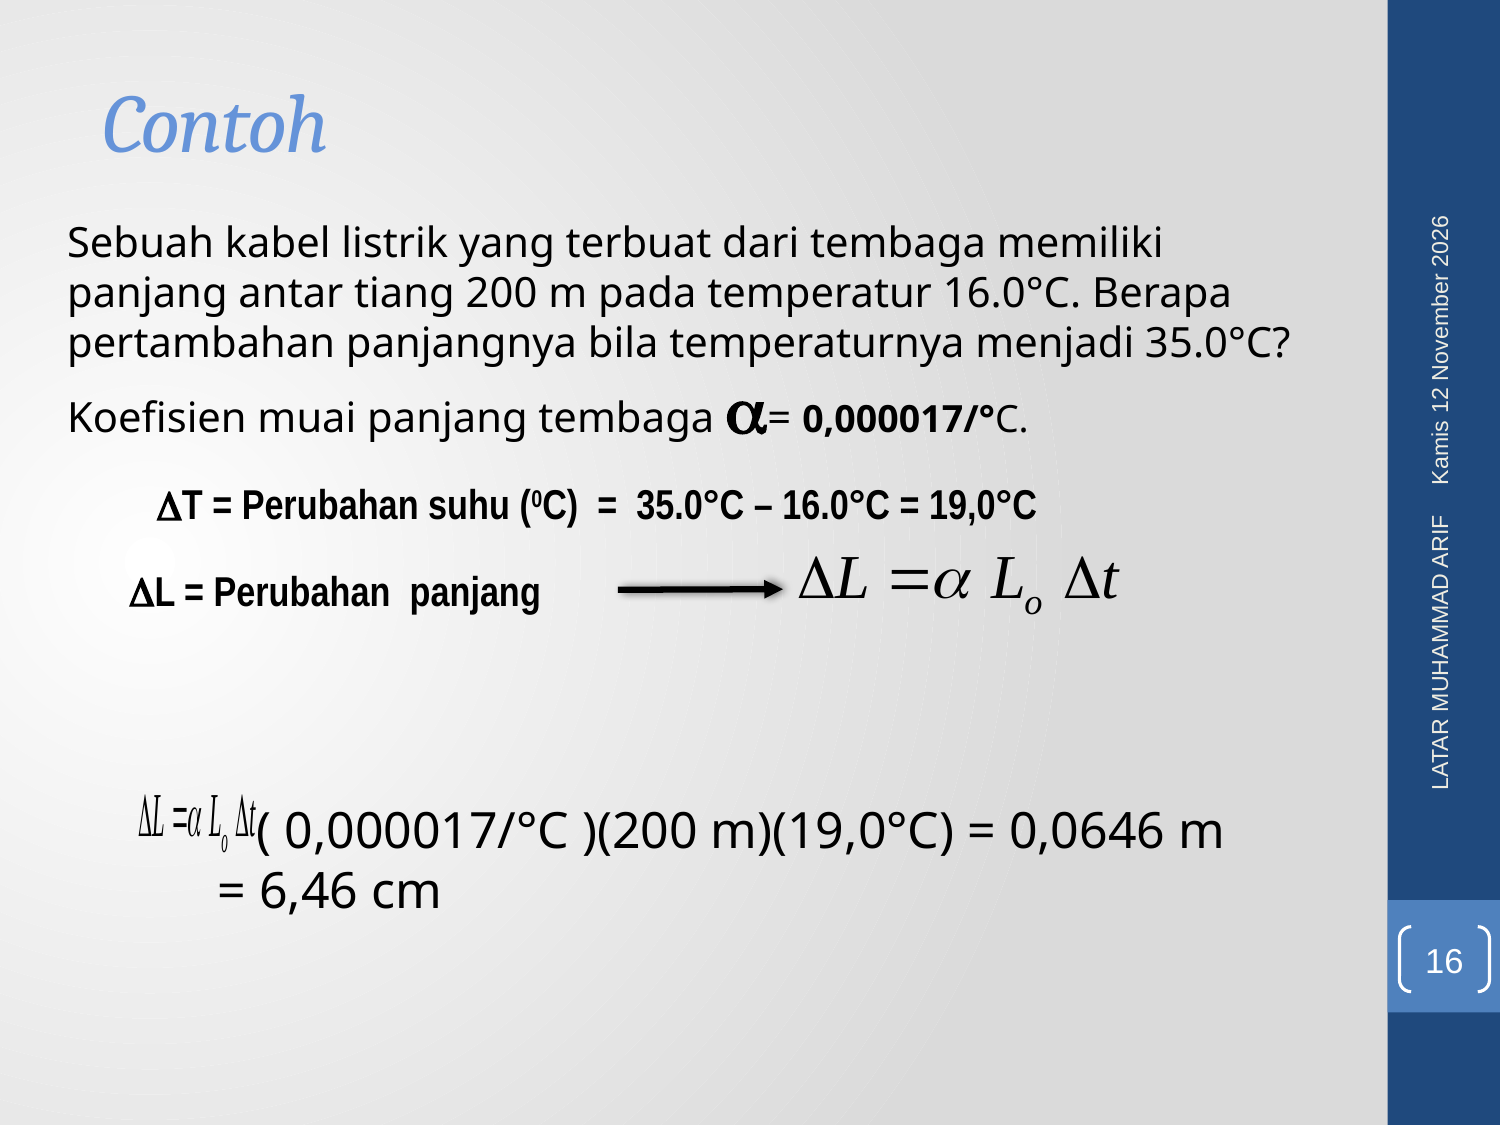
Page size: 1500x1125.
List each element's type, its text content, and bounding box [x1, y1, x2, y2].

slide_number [1408, 100, 1469, 500]
text_box ( 0,000017/°C )(200 m)(19,0°C) = 0,0646 m = 6,46 cm [202, 791, 1321, 926]
text_box Sebuah kabel listrik yang terbuat dari tembaga memiliki panjang antar tiang 200 m pada temperatur 16.0°C. Berapa pertambahan panjangnya bila temperaturnya menjadi 35.0°C? Koefisien muai panjang tembaga = 0,000017/°C. [52, 208, 1321, 454]
text_box T = Perubahan suhu (0C) = 35.0°C – 16.0°C = 19,0°C [141, 470, 1294, 536]
title Contoh [87, 24, 1451, 213]
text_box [787, 535, 1133, 631]
text_box L = Perubahan panjang [114, 557, 557, 622]
footer LATAR MUHAMMAD ARIF [1408, 500, 1469, 889]
slide_number 16 [1397, 925, 1492, 994]
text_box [135, 773, 262, 869]
